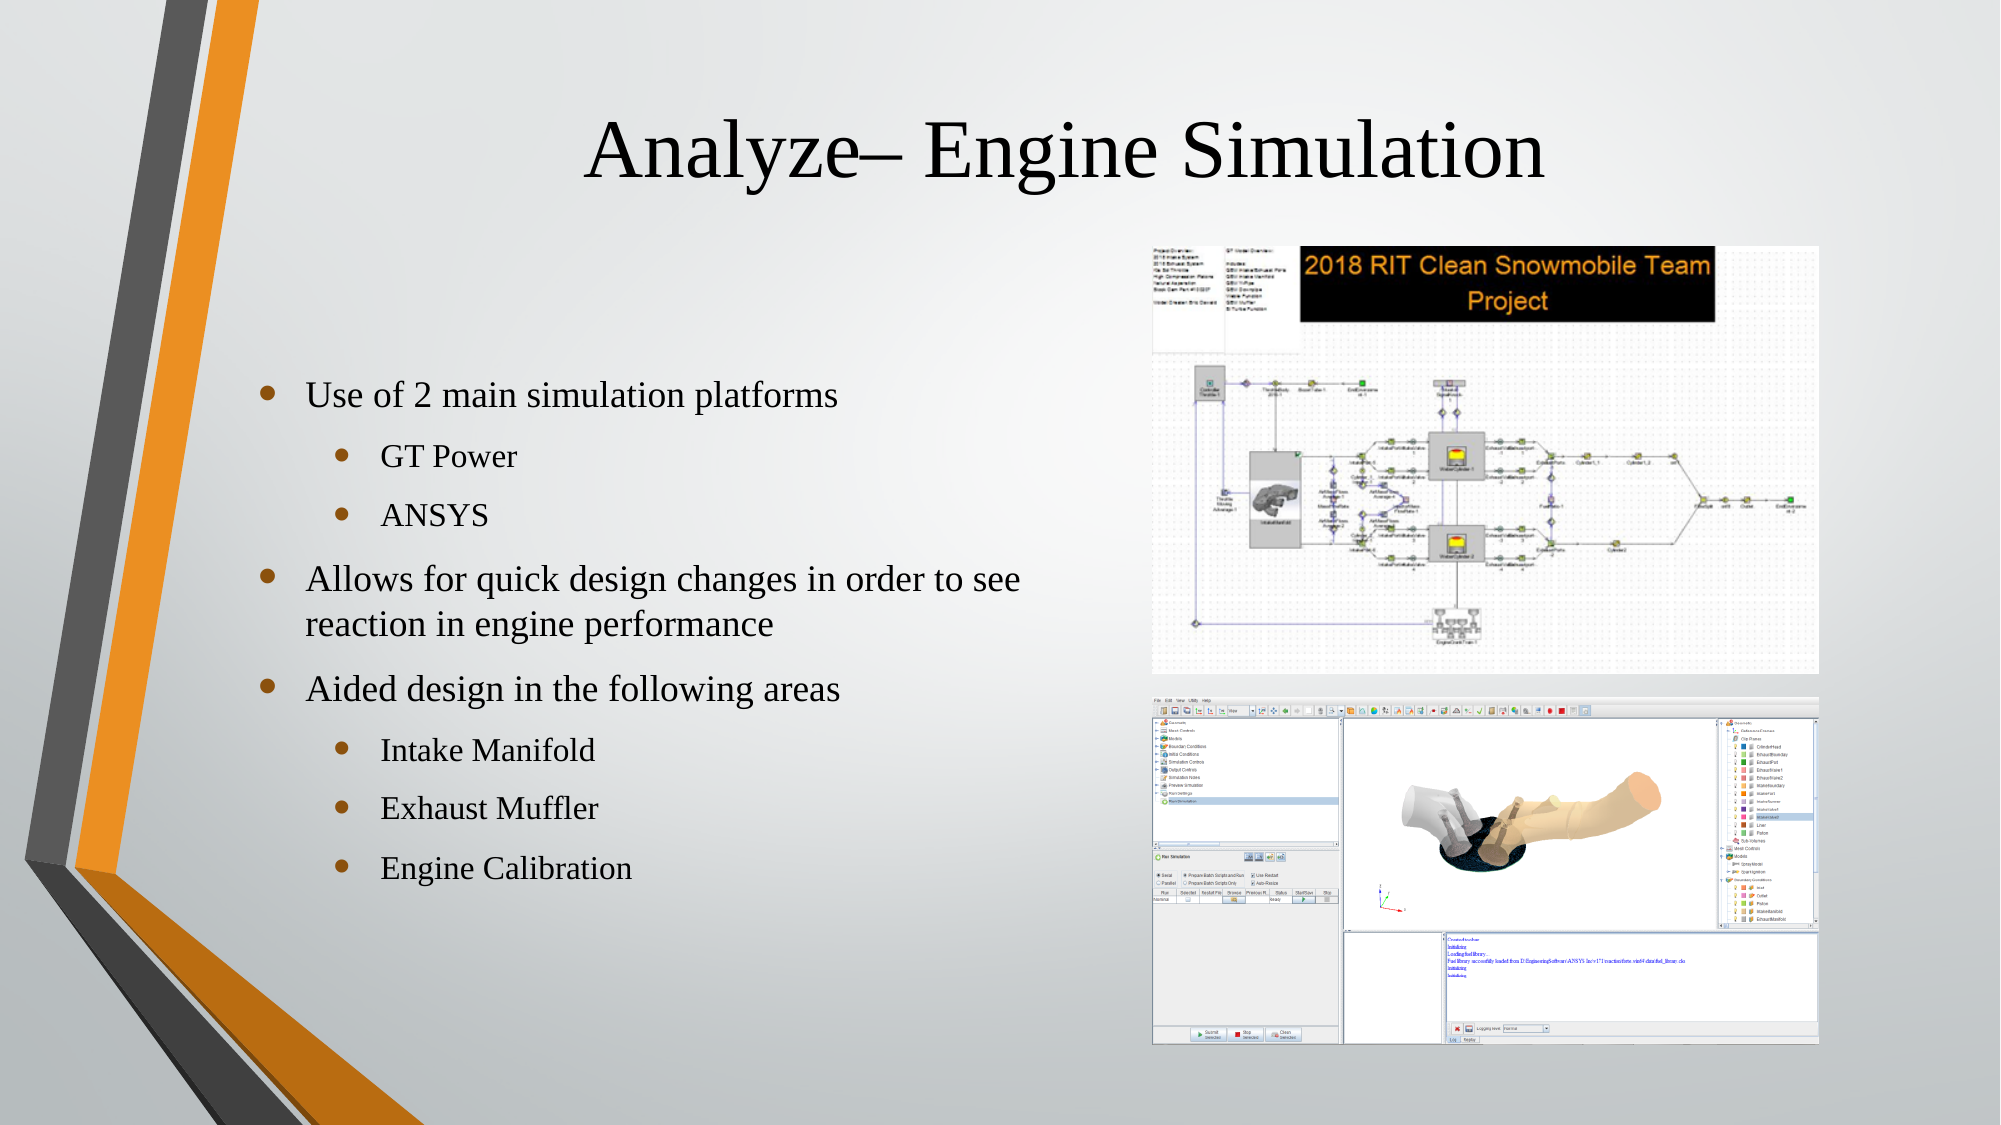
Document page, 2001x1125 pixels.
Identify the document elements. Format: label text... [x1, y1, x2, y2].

title Analyze– Engine Simulation [243, 0, 1887, 288]
list Use of 2 main simulation platforms GT Power ANSYS Allows for quick design changes in order to see reaction in engine performance Aided design in the following areas Intake Manifold Exhaust Muffler Engine Calibration [243, 287, 1047, 969]
picture [1151, 245, 1820, 674]
picture [1151, 697, 1820, 1045]
